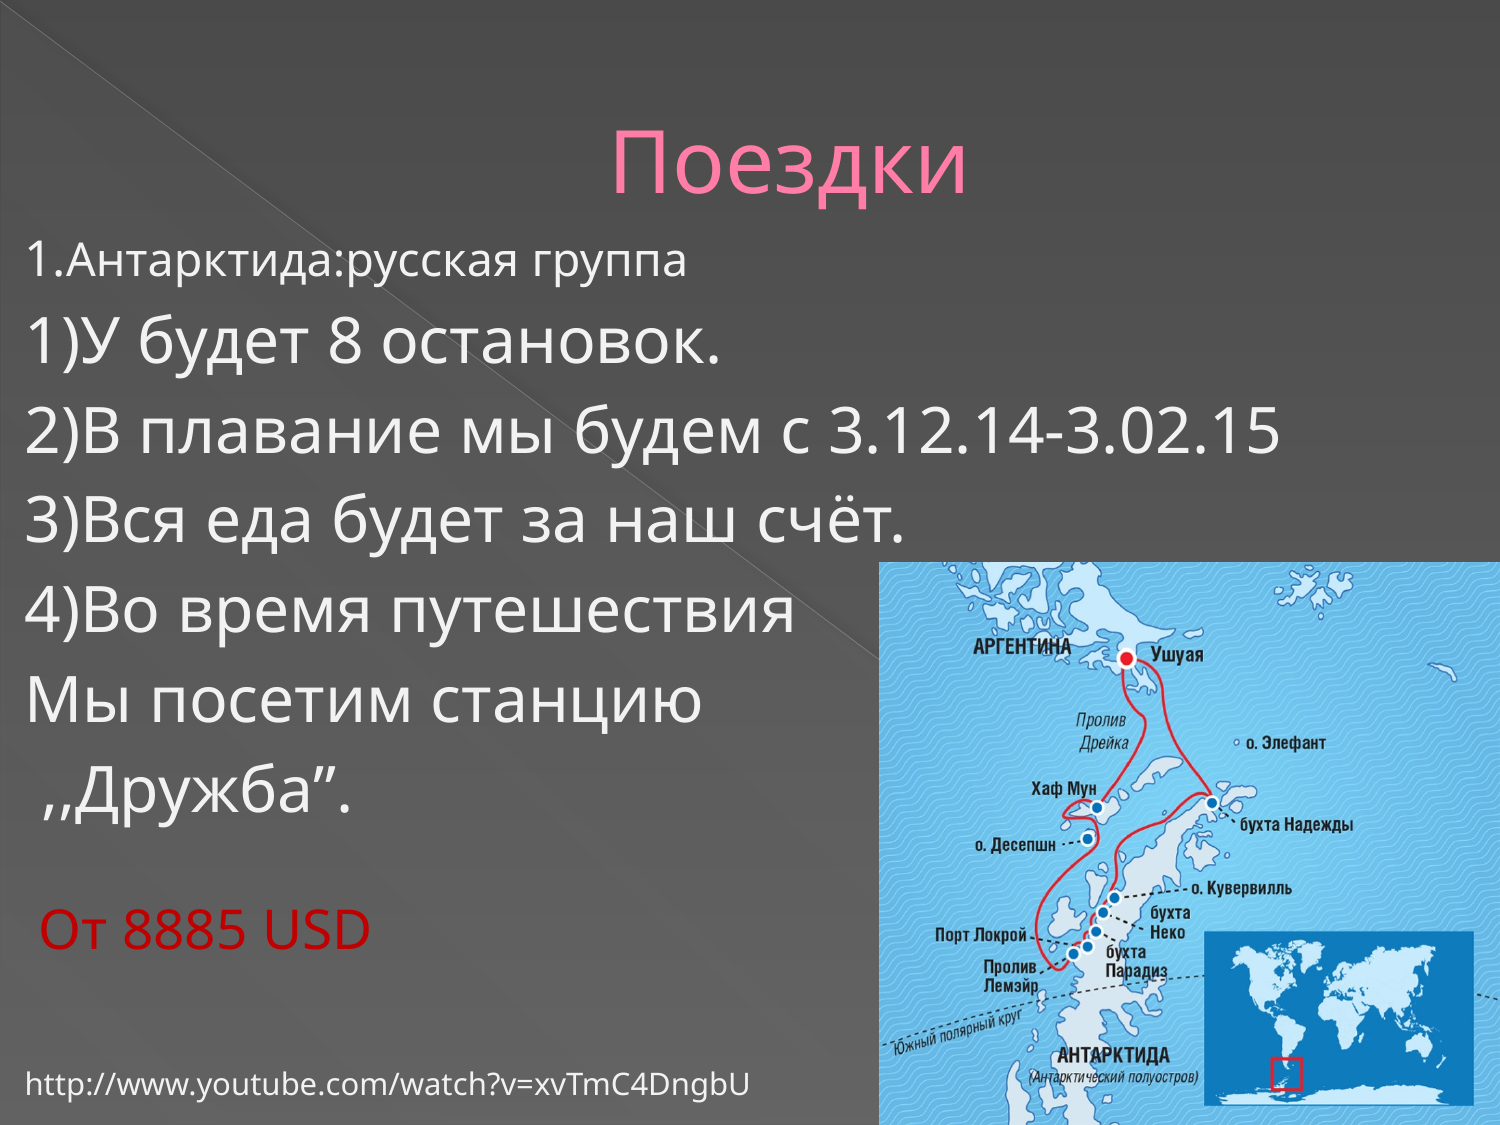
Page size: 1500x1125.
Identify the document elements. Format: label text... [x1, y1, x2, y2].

picture [879, 562, 1500, 1125]
list 1.Антарктида:русская группа 1)У будет 8 остановок. 2)В плавание мы будем с 3.12.14-3.02.15 3)Вся еда будет за наш счёт. 4)Во время путешествия Мы посетим станцию ,,Дружба”. От 8885 USD http://www.youtube.com/watch?v=xvTmC4DngbU [0, 219, 1500, 1125]
title Поездки [75, 43, 1425, 219]
